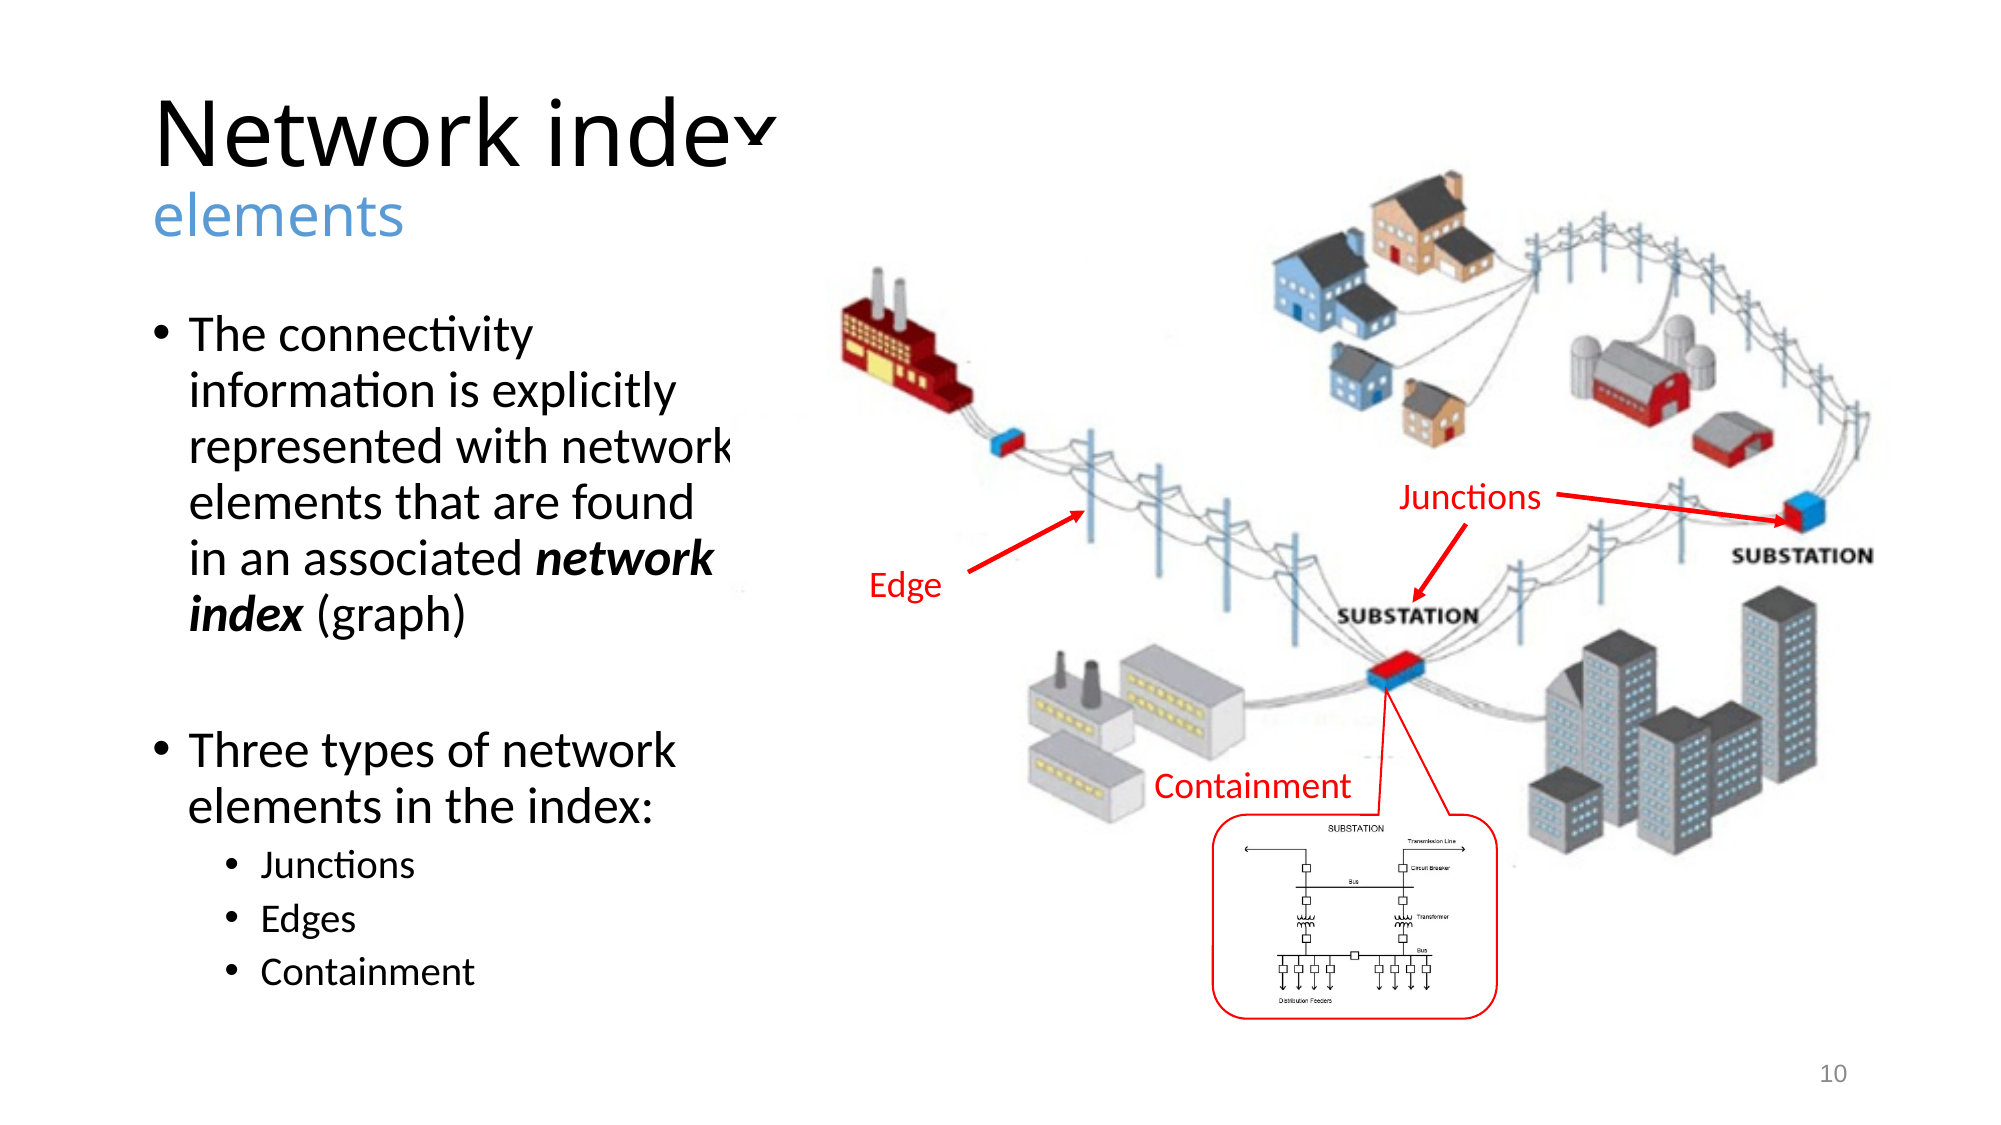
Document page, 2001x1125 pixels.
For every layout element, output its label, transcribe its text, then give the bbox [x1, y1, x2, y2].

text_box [1556, 494, 1789, 523]
picture [730, 145, 2000, 1014]
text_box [1412, 524, 1467, 603]
title Network index elements [137, 59, 1863, 278]
list The connectivity information is explicitly represented with network elements that are found in an associated network index (graph) Three types of network elements in the index: Junctions Edges Containment [137, 299, 755, 1014]
slide_number 10 [1412, 1042, 1863, 1103]
text_box [1212, 990, 1498, 1020]
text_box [968, 510, 1086, 573]
